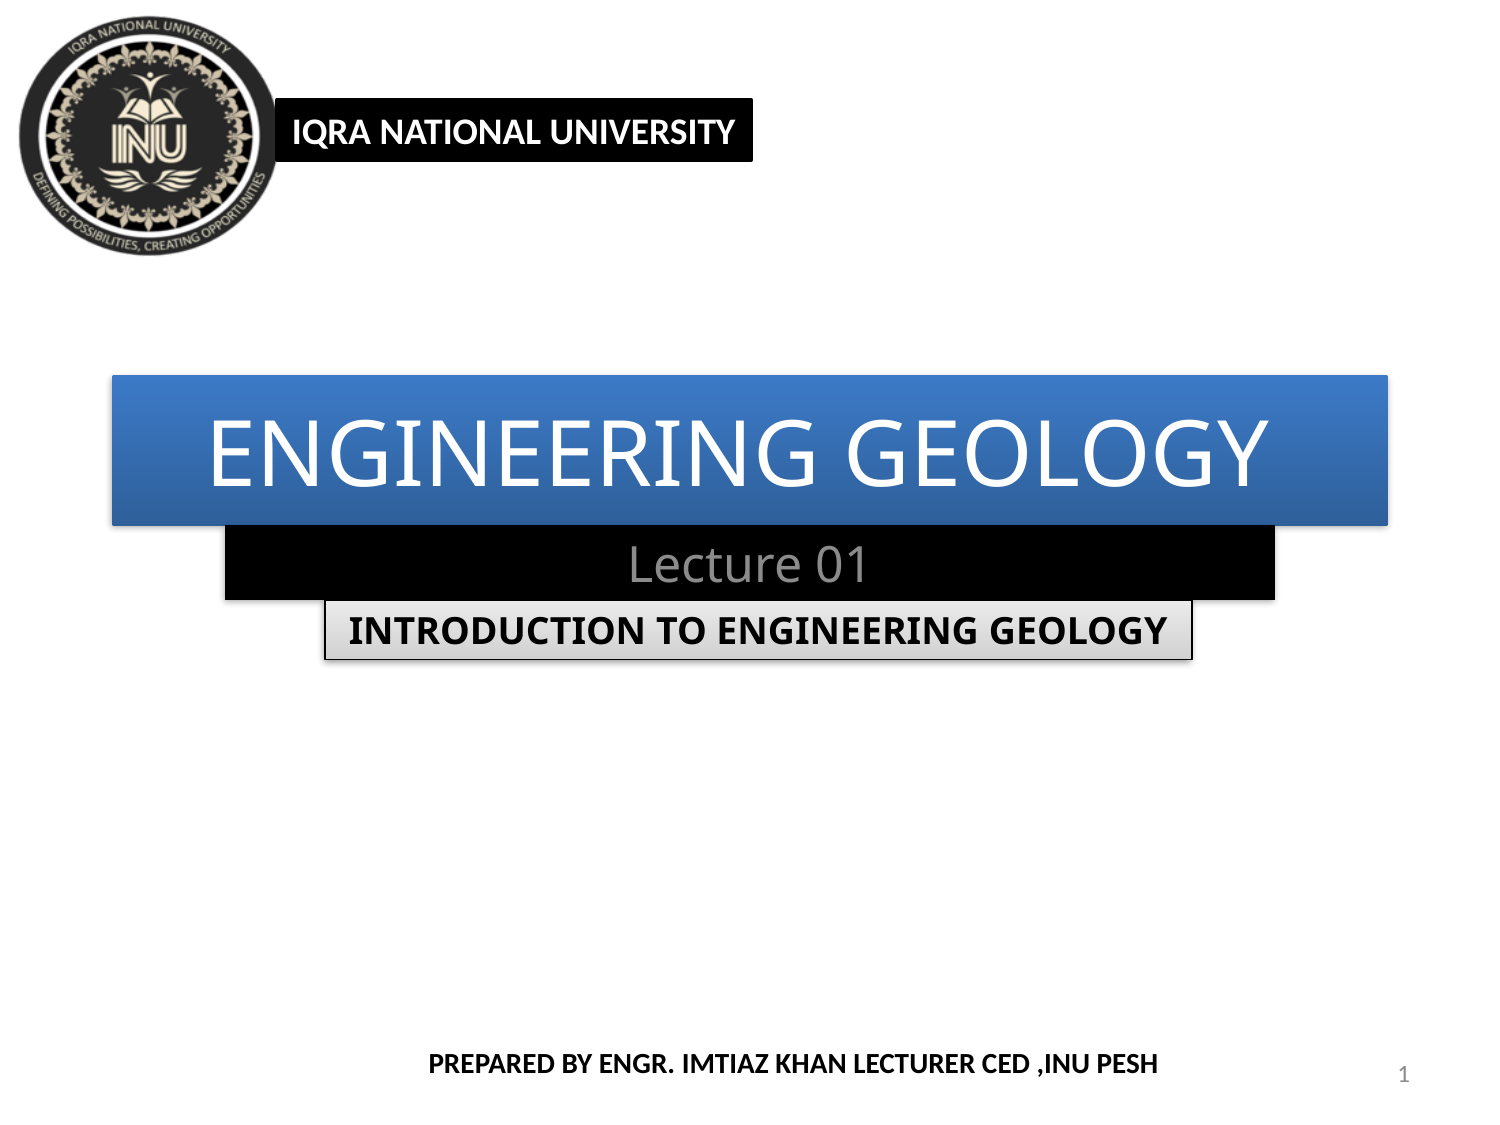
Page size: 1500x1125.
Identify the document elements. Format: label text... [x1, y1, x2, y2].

text_box INTRODUCTION TO ENGINEERING GEOLOGY [324, 599, 1193, 660]
subtitle Lecture 01 [225, 525, 1275, 600]
title ENGINEERING GEOLOGY [112, 375, 1388, 526]
text_box PREPARED BY ENGR. IMTIAZ KHAN LECTURER CED ,INU PESH [373, 1035, 1214, 1089]
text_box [0, 0, 754, 276]
slide_number 1 [1074, 1042, 1425, 1103]
